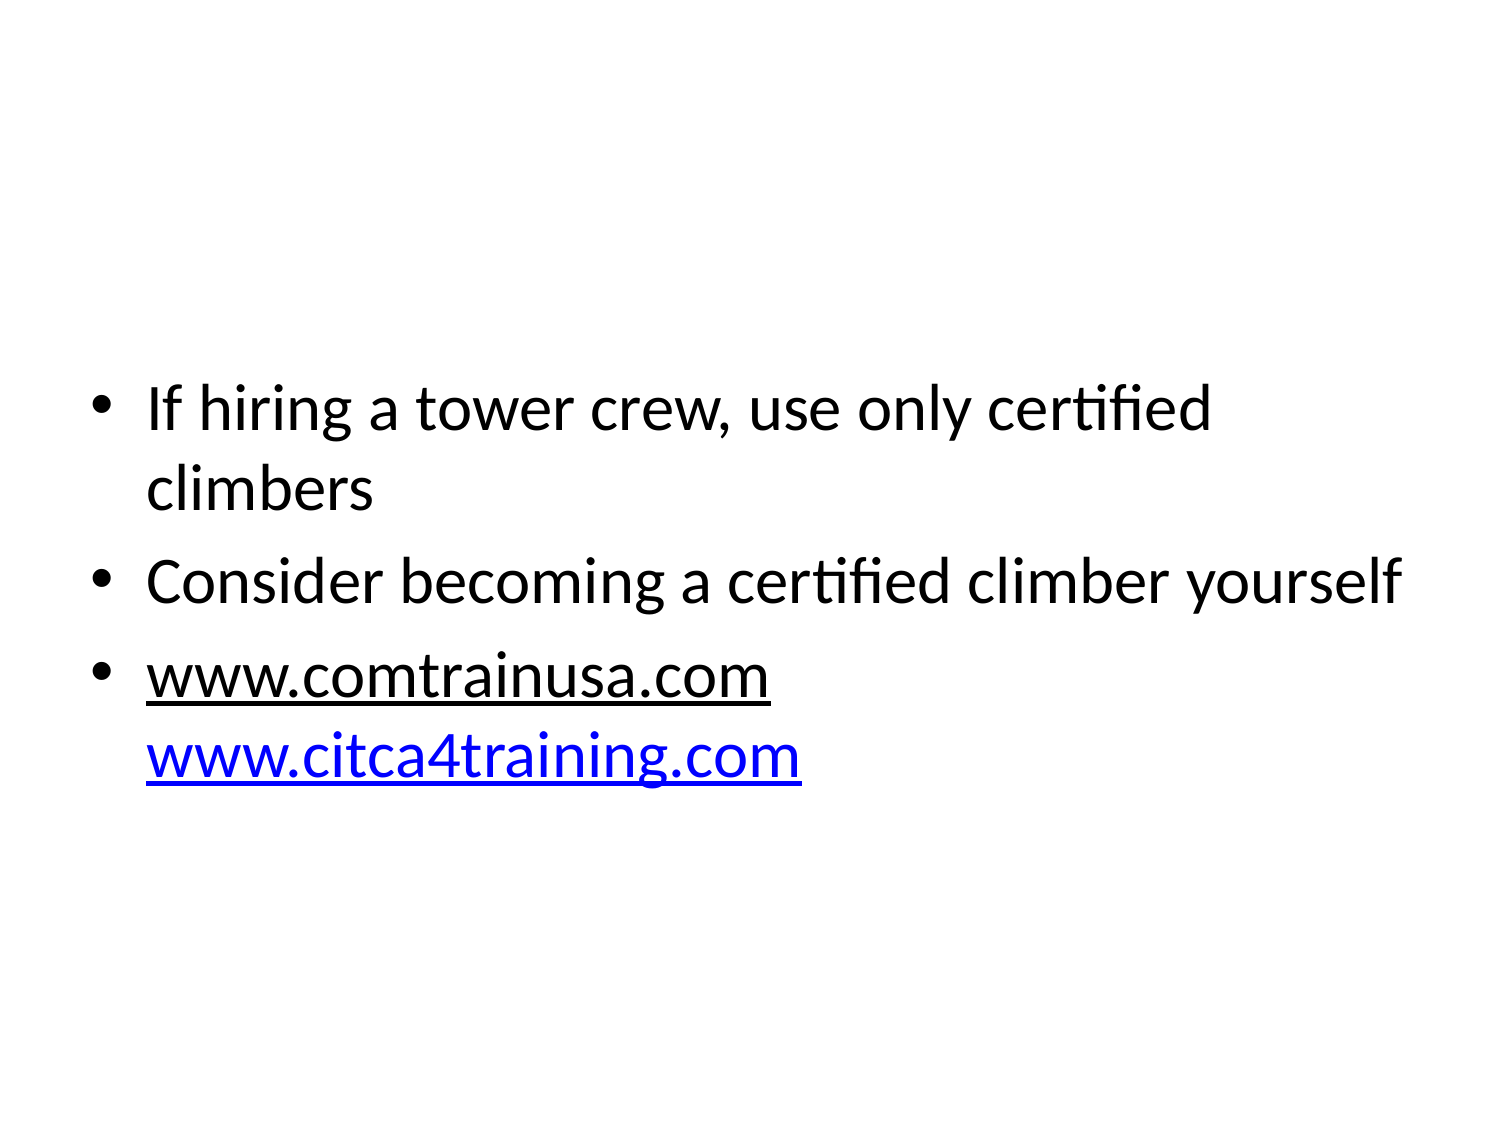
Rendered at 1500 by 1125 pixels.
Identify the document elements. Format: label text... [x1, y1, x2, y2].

list If hiring a tower crew, use only certified climbers Consider becoming a certified climber yourself www.comtrainusa.com www.citca4training.com [75, 262, 1425, 1005]
